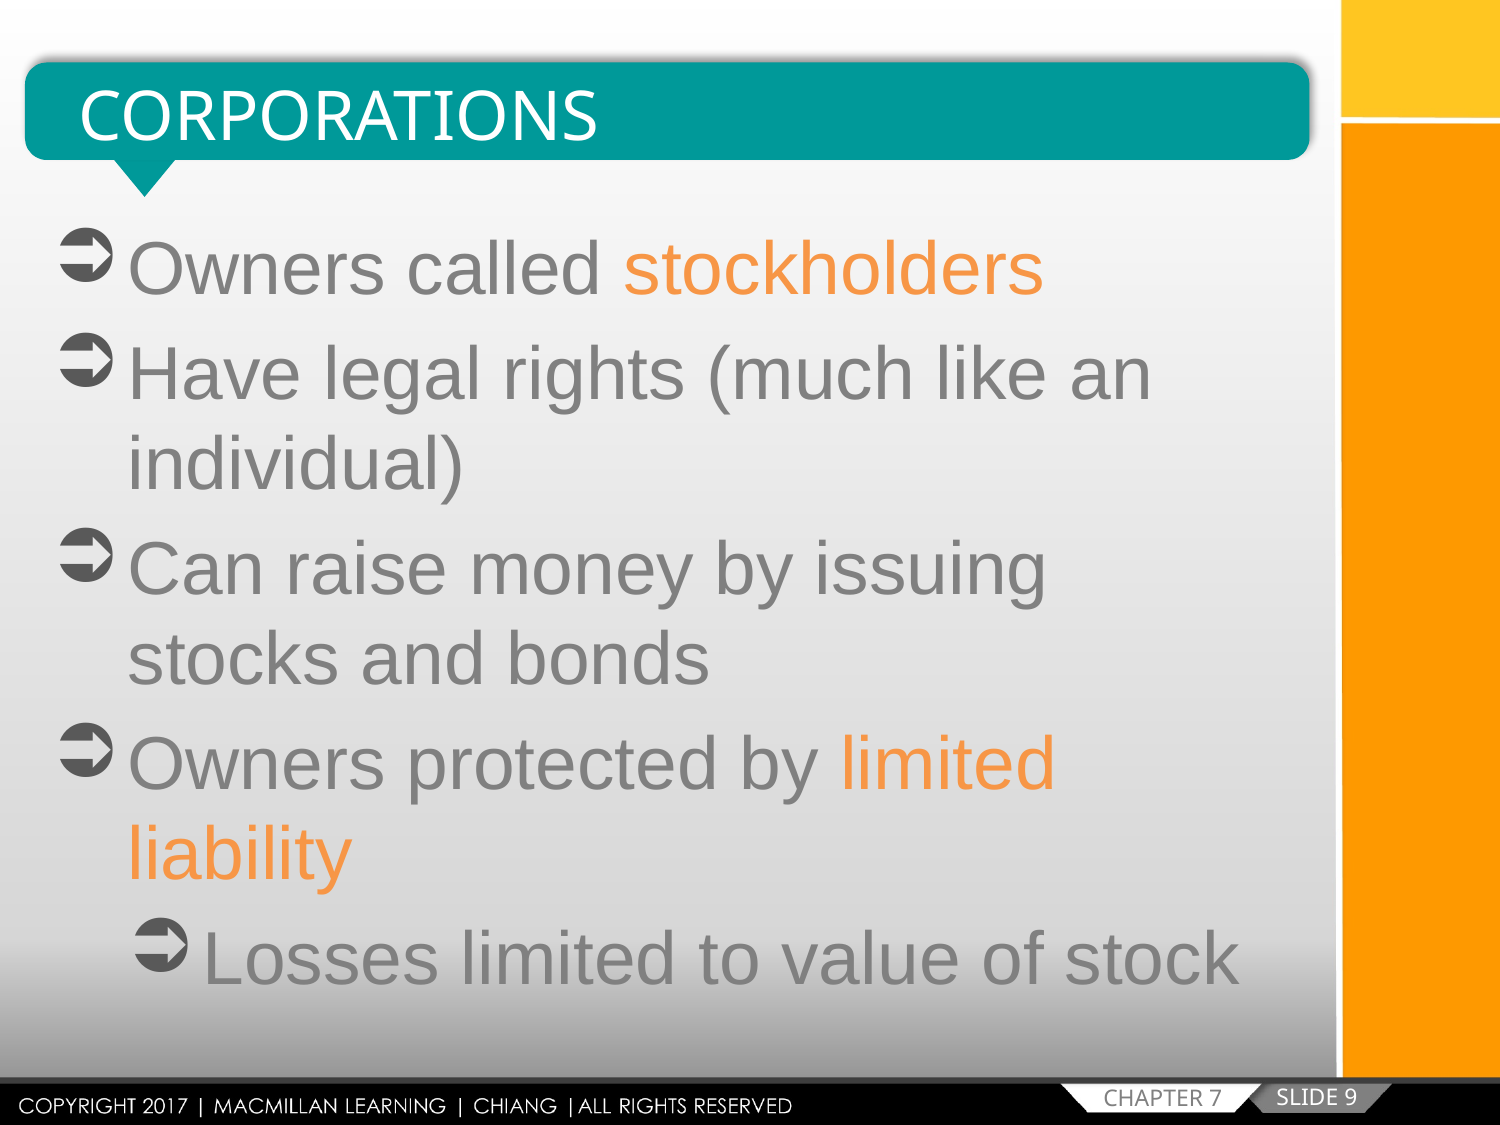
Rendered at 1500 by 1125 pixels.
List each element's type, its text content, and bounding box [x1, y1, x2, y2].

text_box [22, 60, 1312, 163]
text_box CORPORATIONS [64, 64, 615, 162]
text_box CHAPTER 7 [1088, 1076, 1244, 1119]
text_box Owners called stockholders Have legal rights (much like an individual) Can raise money by issuing stocks and bonds Owners protected by limited liability Losses limited to value of stock [37, 212, 1288, 1038]
picture [0, 0, 1500, 1125]
text_box SLIDE 9 [1249, 1074, 1384, 1125]
text_box [113, 163, 176, 199]
